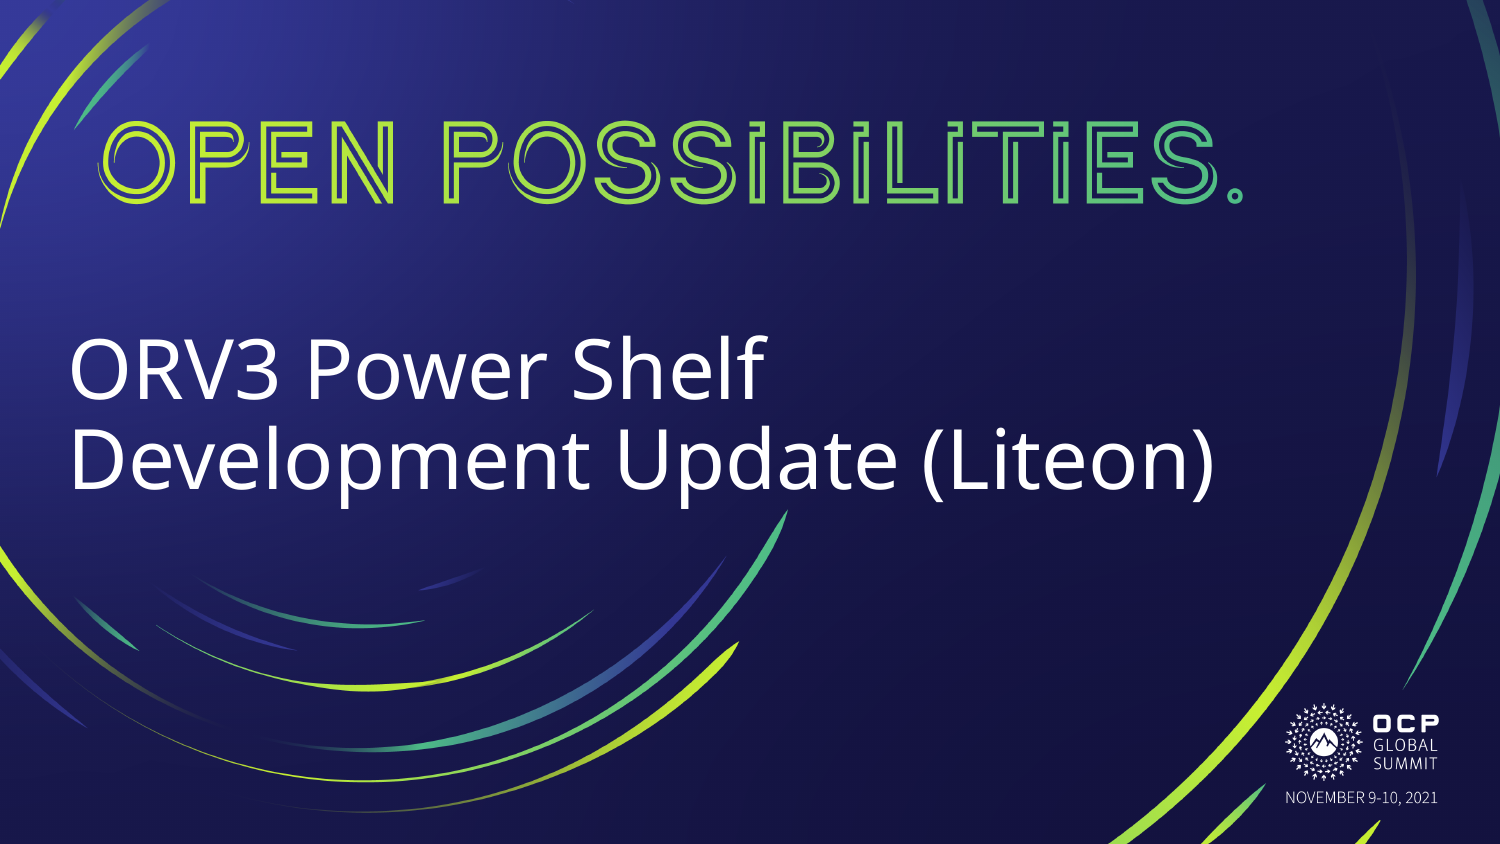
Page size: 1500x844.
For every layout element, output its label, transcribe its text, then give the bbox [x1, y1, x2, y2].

text_box ORV3 Power Shelf Development Update (Liteon) [61, 323, 1356, 513]
picture [0, 0, 1500, 844]
